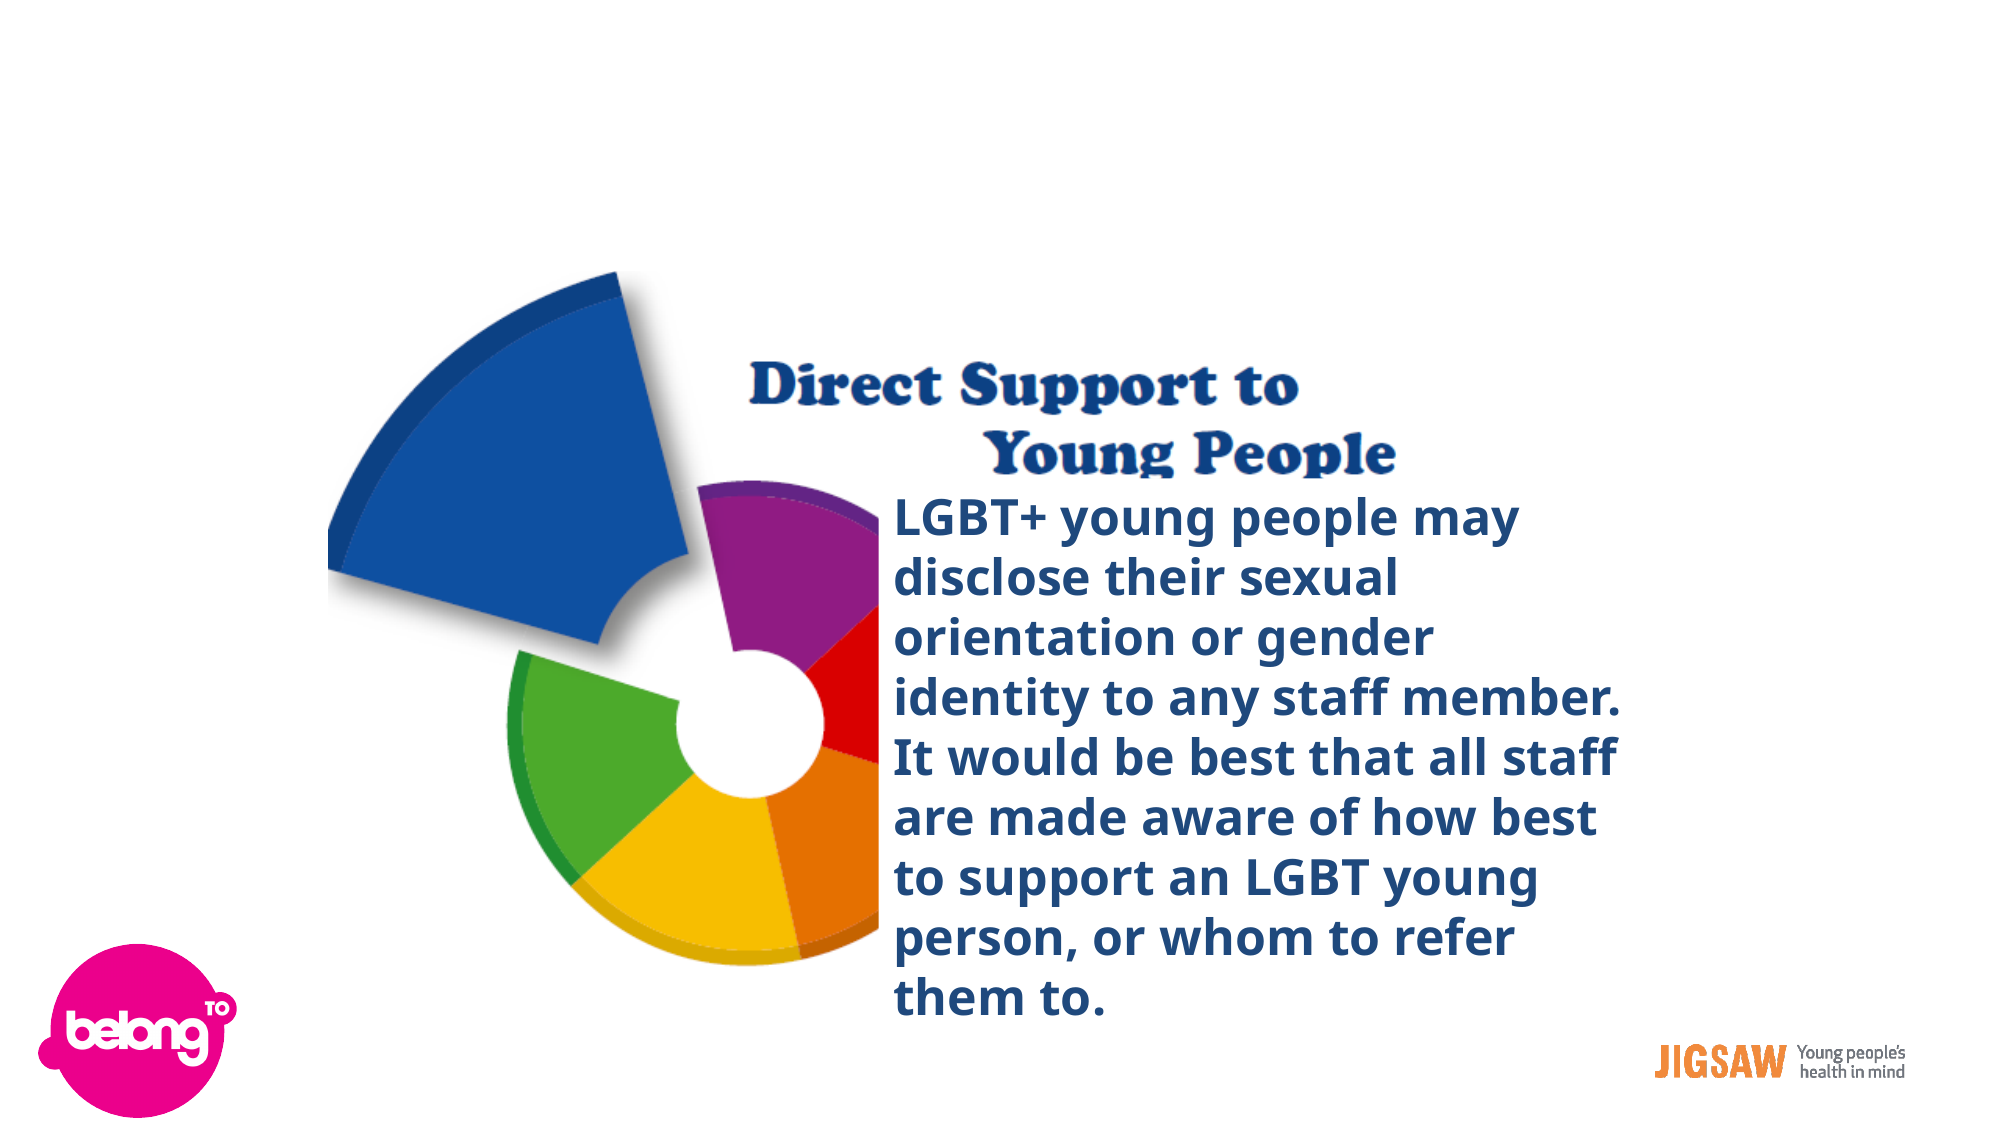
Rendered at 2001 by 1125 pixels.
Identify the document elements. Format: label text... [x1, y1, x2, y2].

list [328, 271, 1655, 979]
picture [1655, 1044, 1905, 1078]
picture [38, 943, 237, 1118]
text_box LGBT+ young people may disclose their sexual orientation or gender identity to any staff member. It would be best that all staff are made aware of how best to support an LGBT young person, or whom to refer them to. [878, 988, 1650, 1034]
